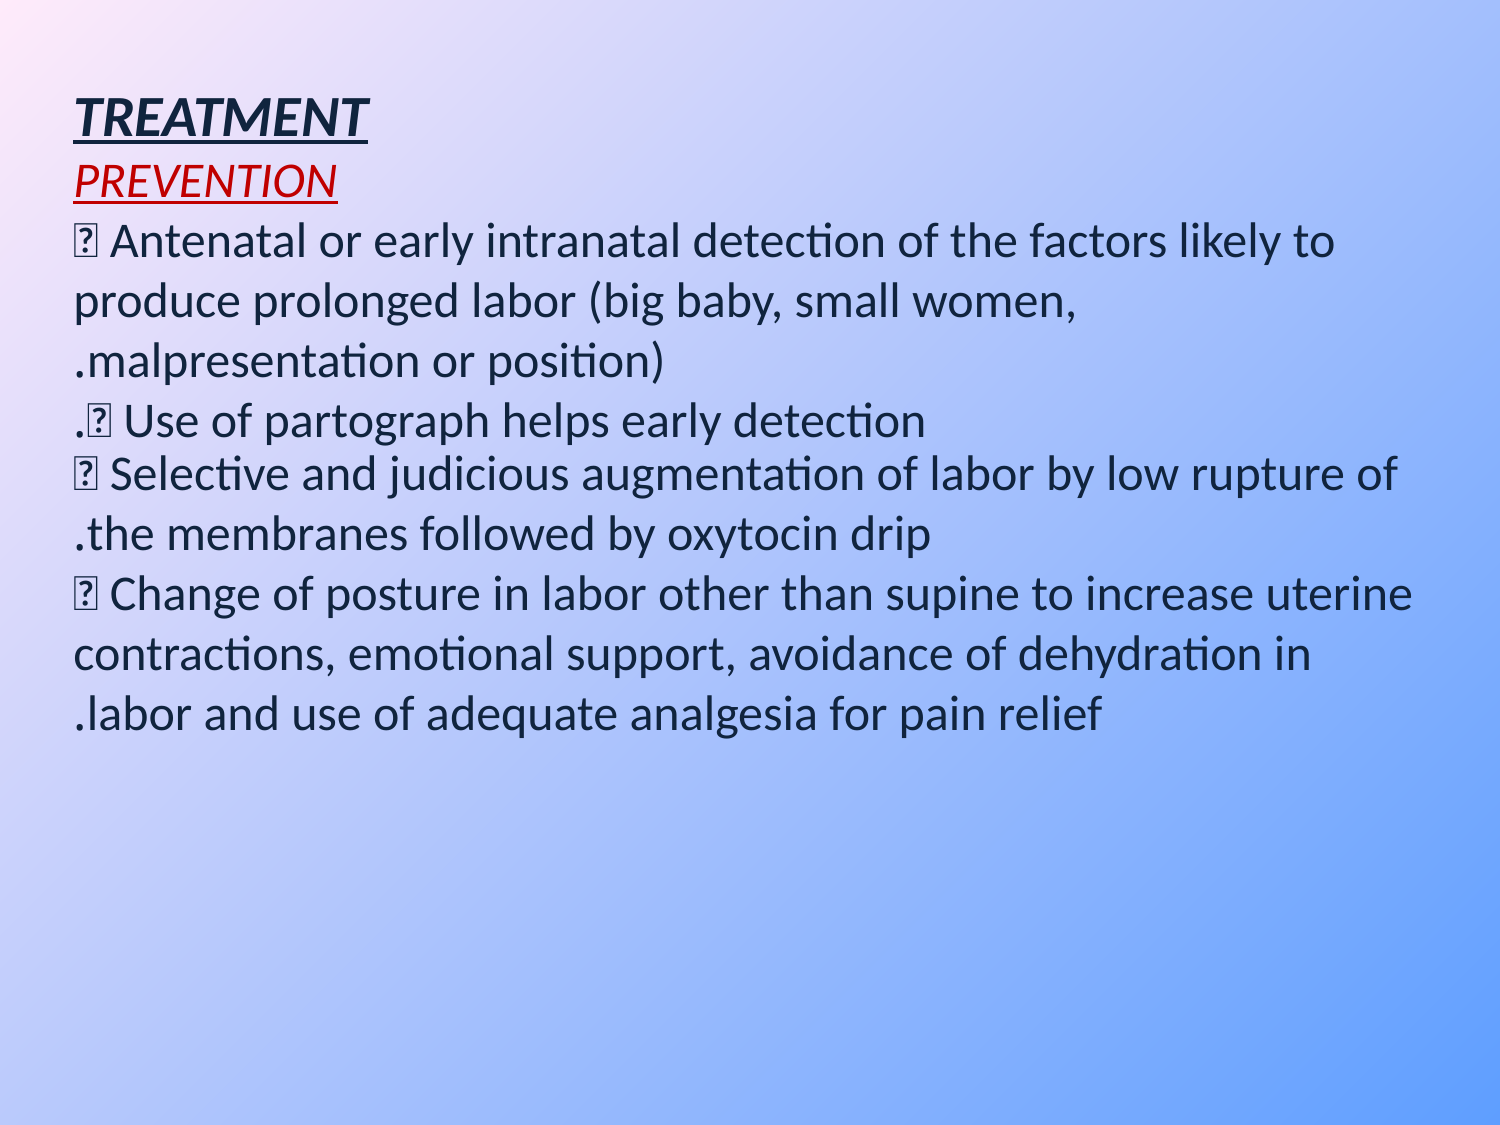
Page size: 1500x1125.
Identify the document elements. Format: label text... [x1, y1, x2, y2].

text_box  Selective and judicious augmentation of labor by low rupture of the membranes followed by oxytocin drip.  Change of posture in labor other than supine to increase uterine contractions, emotional support, avoidance of dehydration in labor and use of adequate analgesia for pain relief. [58, 433, 1442, 749]
text_box TREATMENT PREVENTION  Antenatal or early intranatal detection of the factors likely to produce prolonged labor (big baby, small women, malpresentation or position).  Use of partograph helps early detection. [58, 70, 1418, 433]
